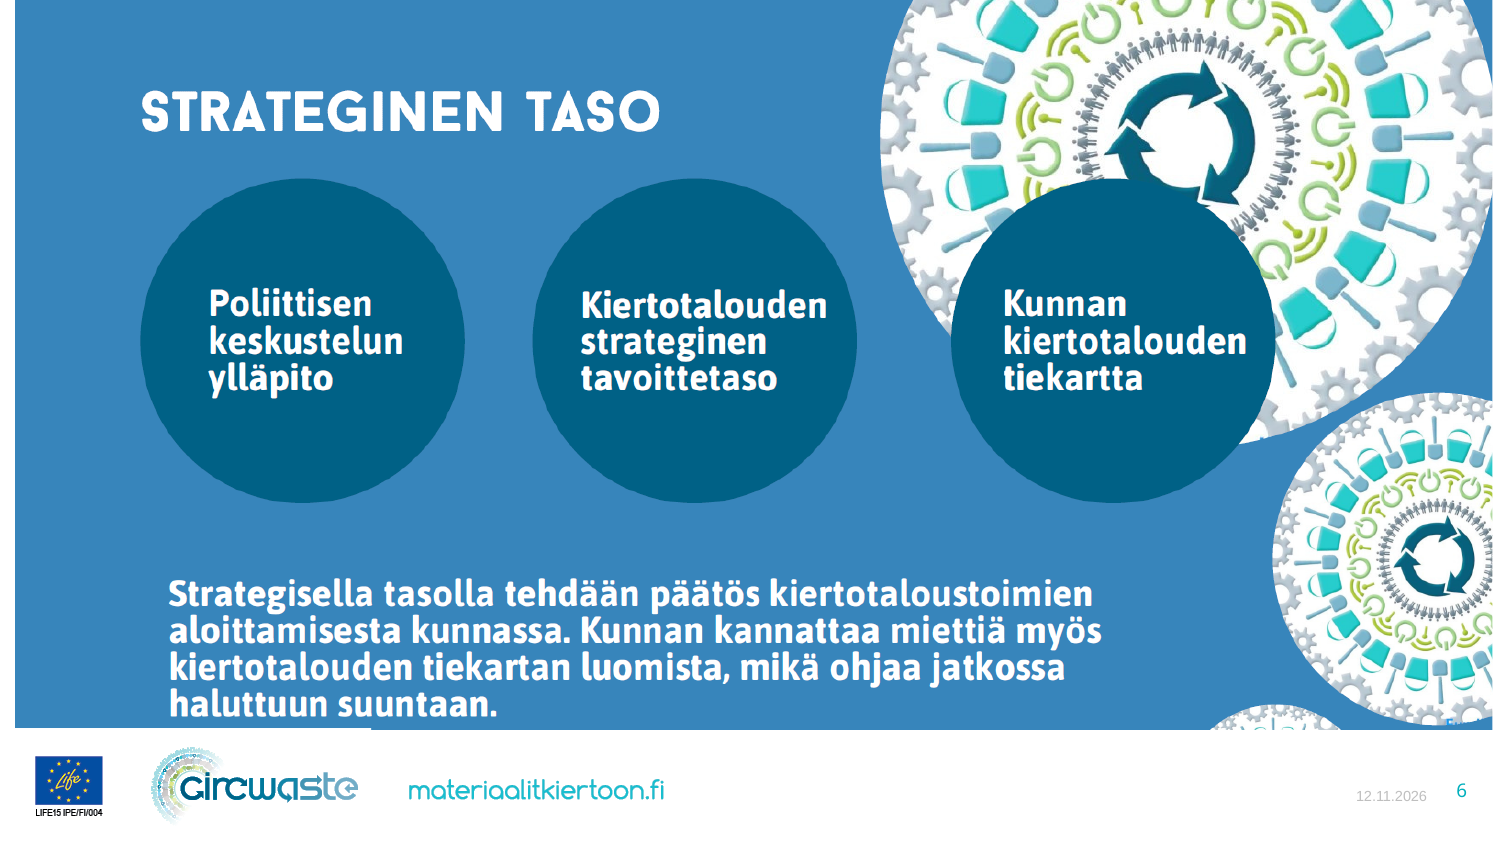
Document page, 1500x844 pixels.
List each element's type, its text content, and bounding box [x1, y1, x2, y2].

slide_number 6 [1427, 780, 1468, 805]
picture [0, 724, 1500, 844]
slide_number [1351, 780, 1427, 805]
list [14, 0, 1493, 730]
